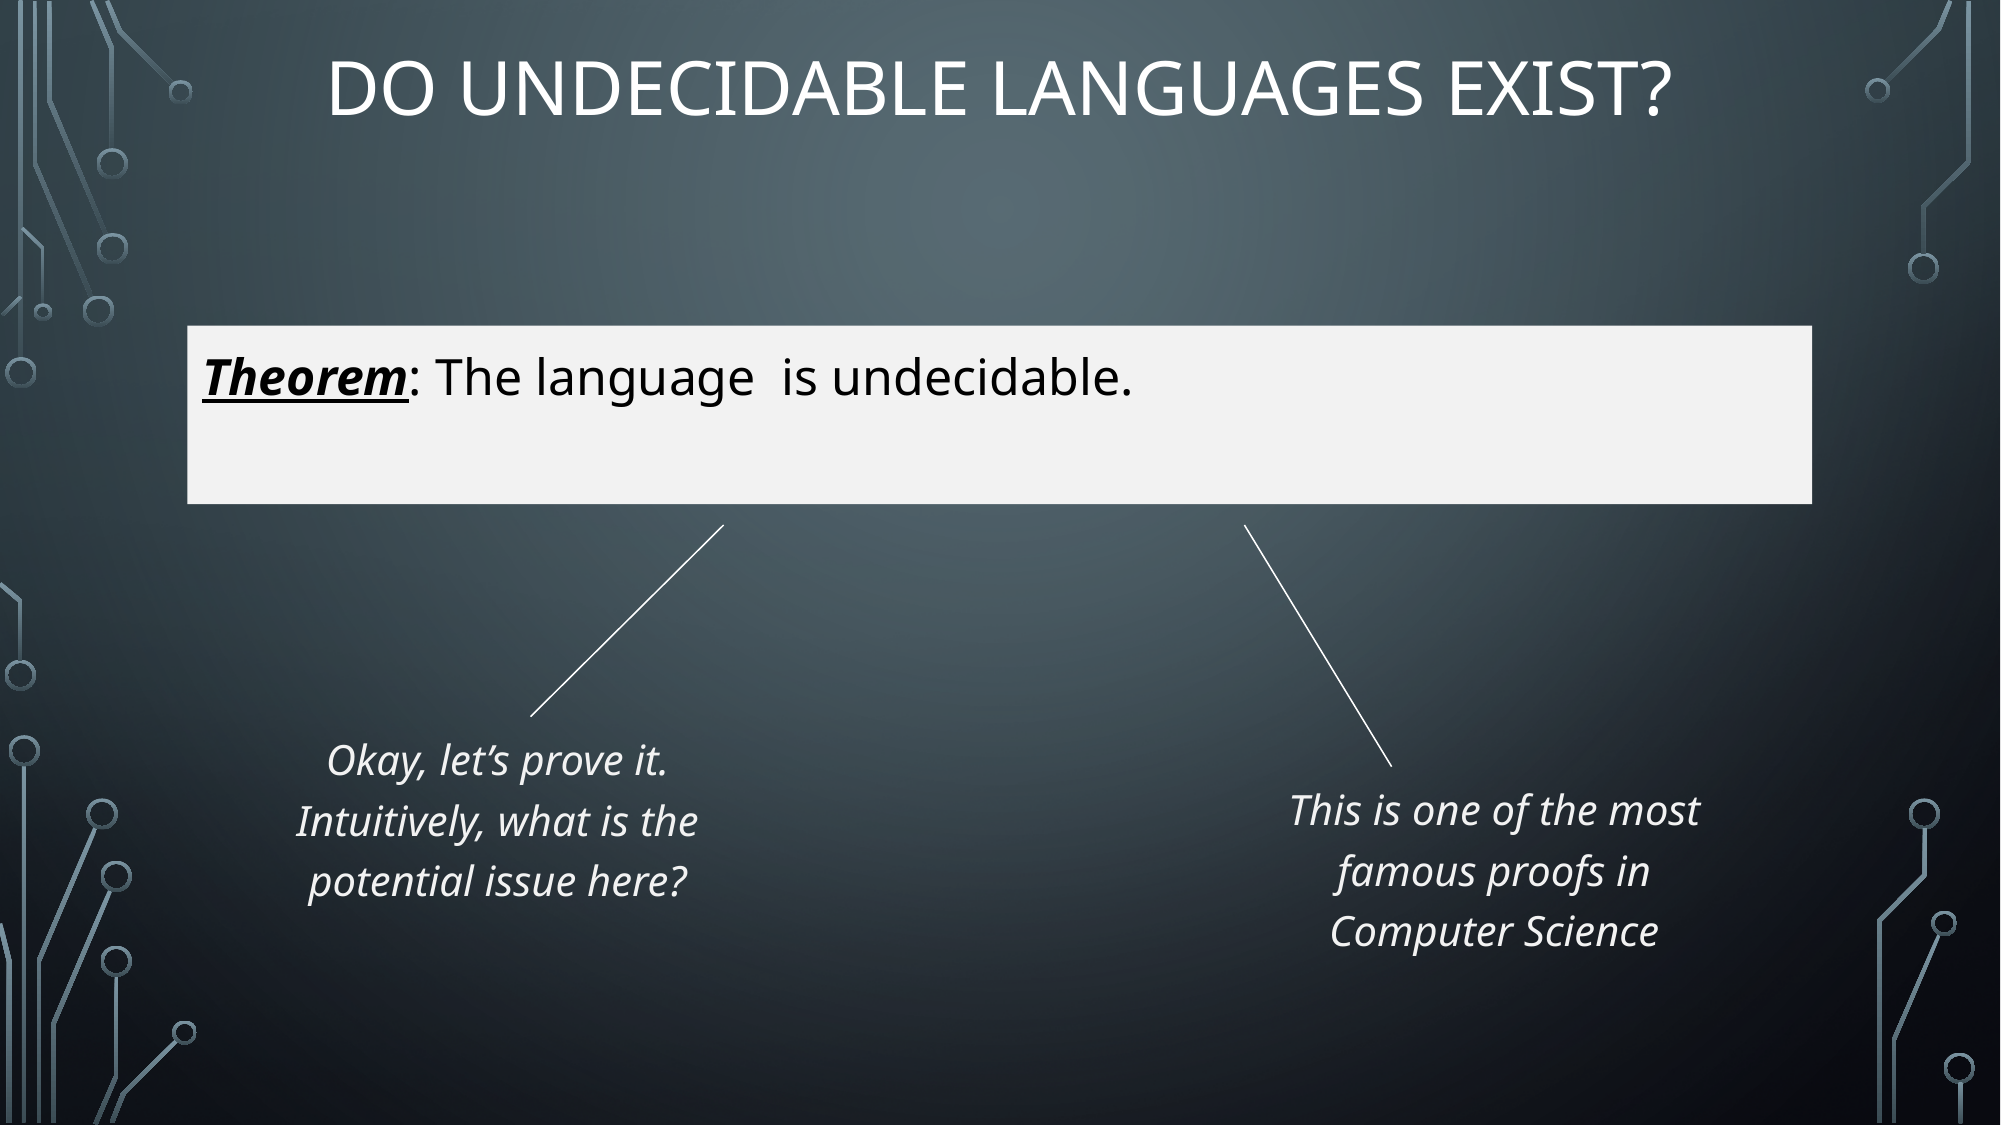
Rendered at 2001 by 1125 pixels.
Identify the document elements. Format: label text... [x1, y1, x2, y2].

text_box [530, 524, 724, 717]
title Do undecidable languages exist? [187, 20, 1813, 162]
text_box This is one of the most famous proofs in Computer Science [1234, 766, 1755, 1006]
text_box Okay, let’s prove it. Intuitively, what is the potential issue here? [258, 716, 738, 956]
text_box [1244, 524, 1392, 767]
